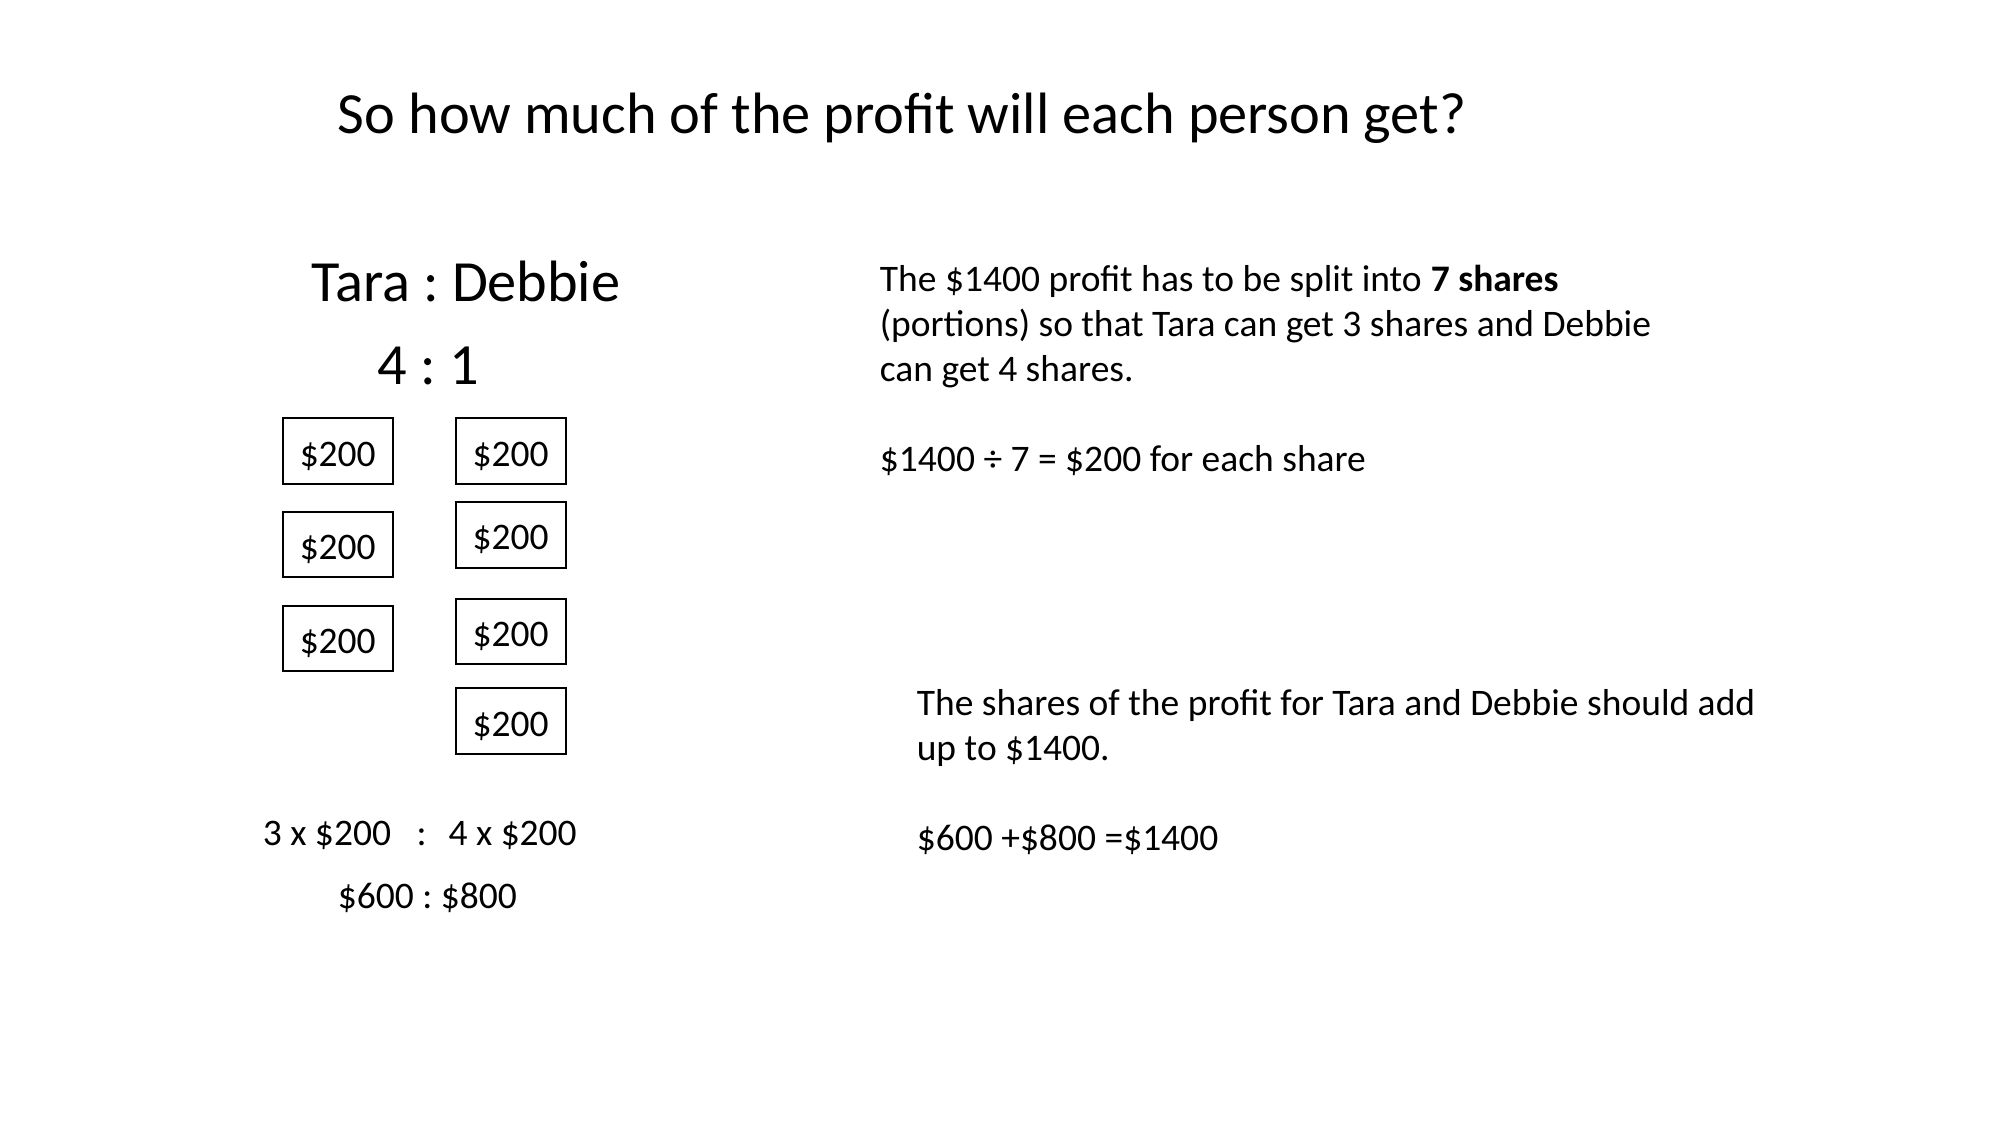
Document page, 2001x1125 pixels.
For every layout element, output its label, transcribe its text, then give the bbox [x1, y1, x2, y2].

text_box The $1400 profit has to be split into 7 shares (portions) so that Tara can get 3 shares and Debbie can get 4 shares. $1400 ÷ 7 = $200 for each share [865, 246, 1721, 577]
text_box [283, 418, 566, 754]
text_box The shares of the profit for Tara and Debbie should add up to $1400. $600 +$800 =$1400 [902, 670, 1783, 911]
list So how much of the profit will each person get? Tara : Debbie 4 : 1 3 x $200 : 4 x $200 $600 : $800 [137, 76, 1863, 994]
